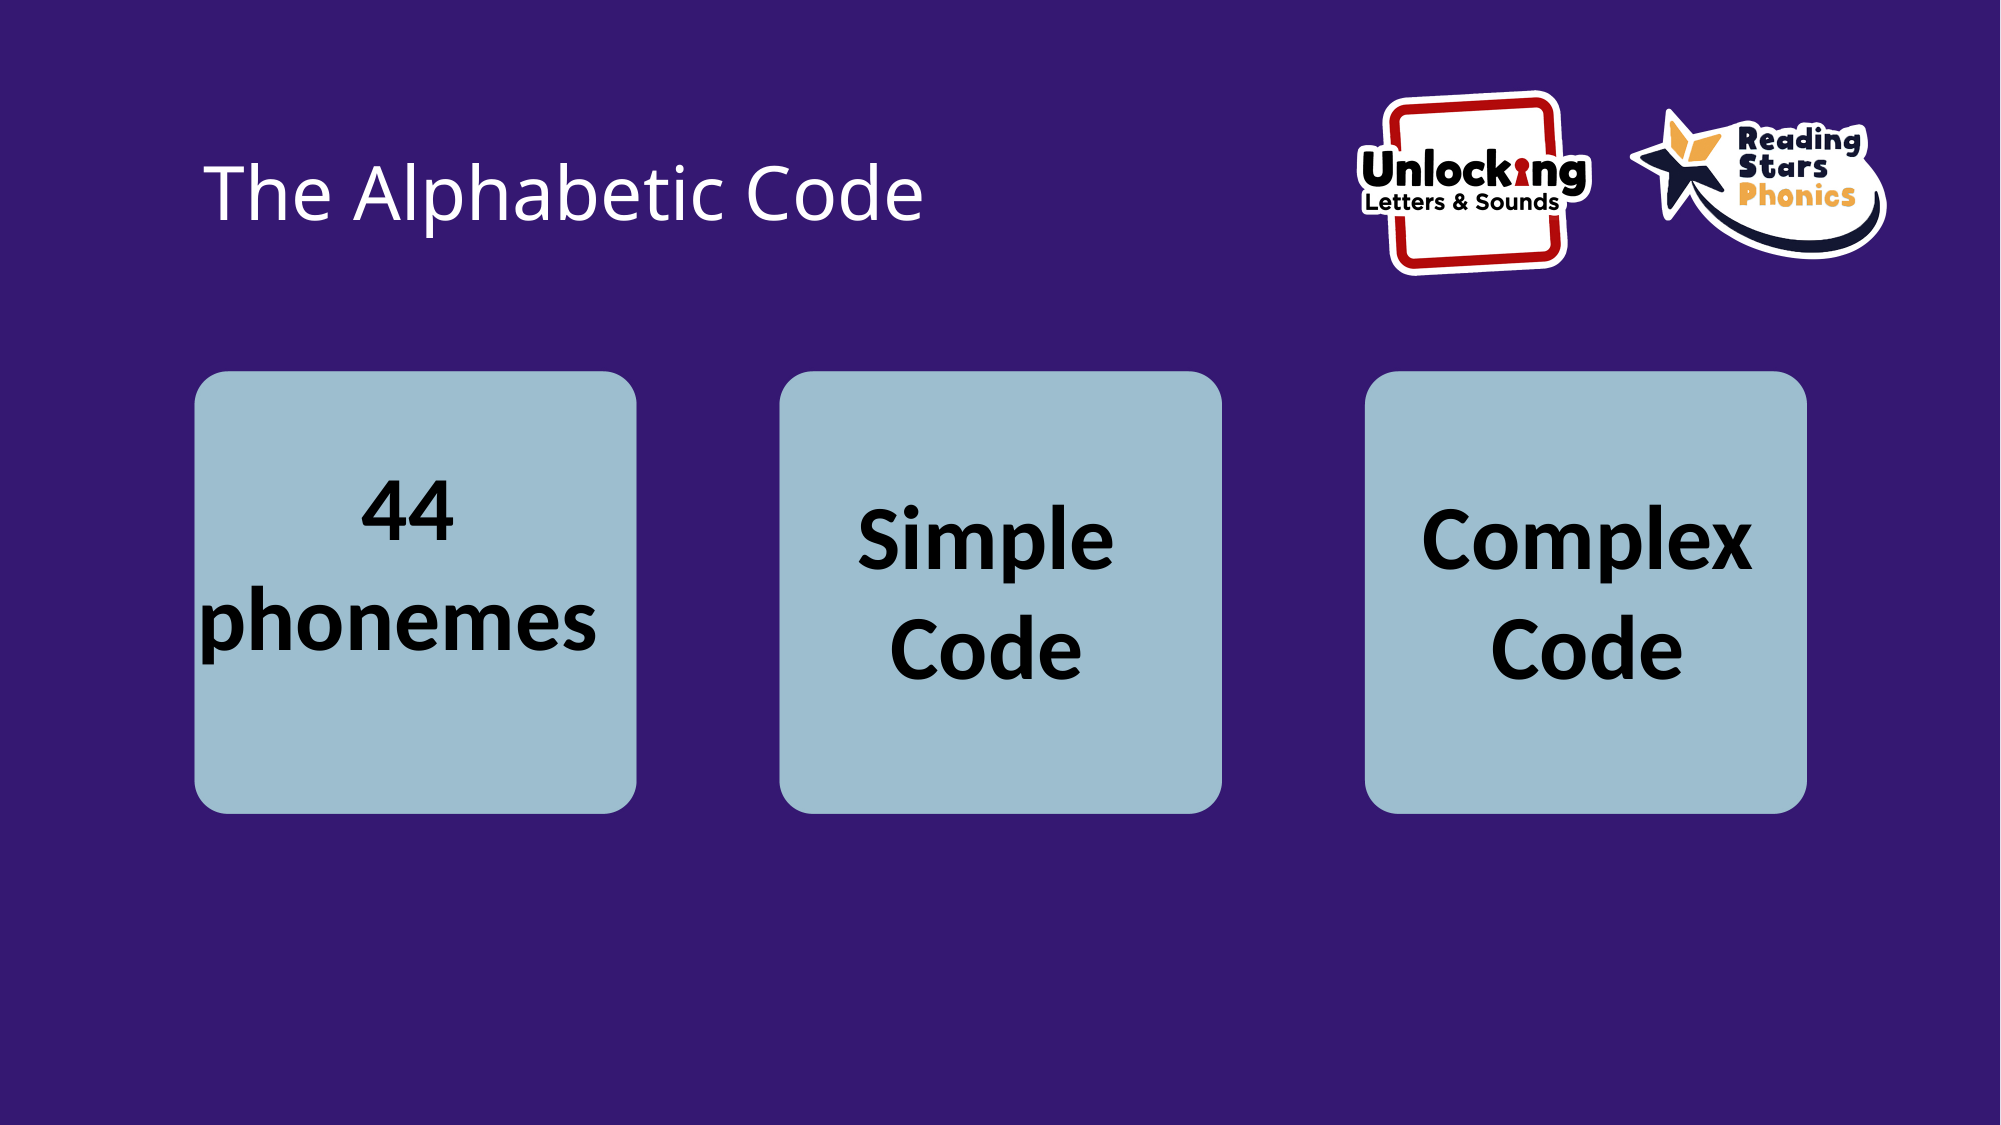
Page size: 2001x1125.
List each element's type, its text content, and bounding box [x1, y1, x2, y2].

title The Alphabetic Code [195, 112, 1173, 281]
picture [0, 0, 2001, 1125]
text_box Complex Code [1383, 470, 1794, 706]
text_box Simple Code [810, 470, 1164, 706]
text_box 44 phonemes [187, 441, 629, 676]
